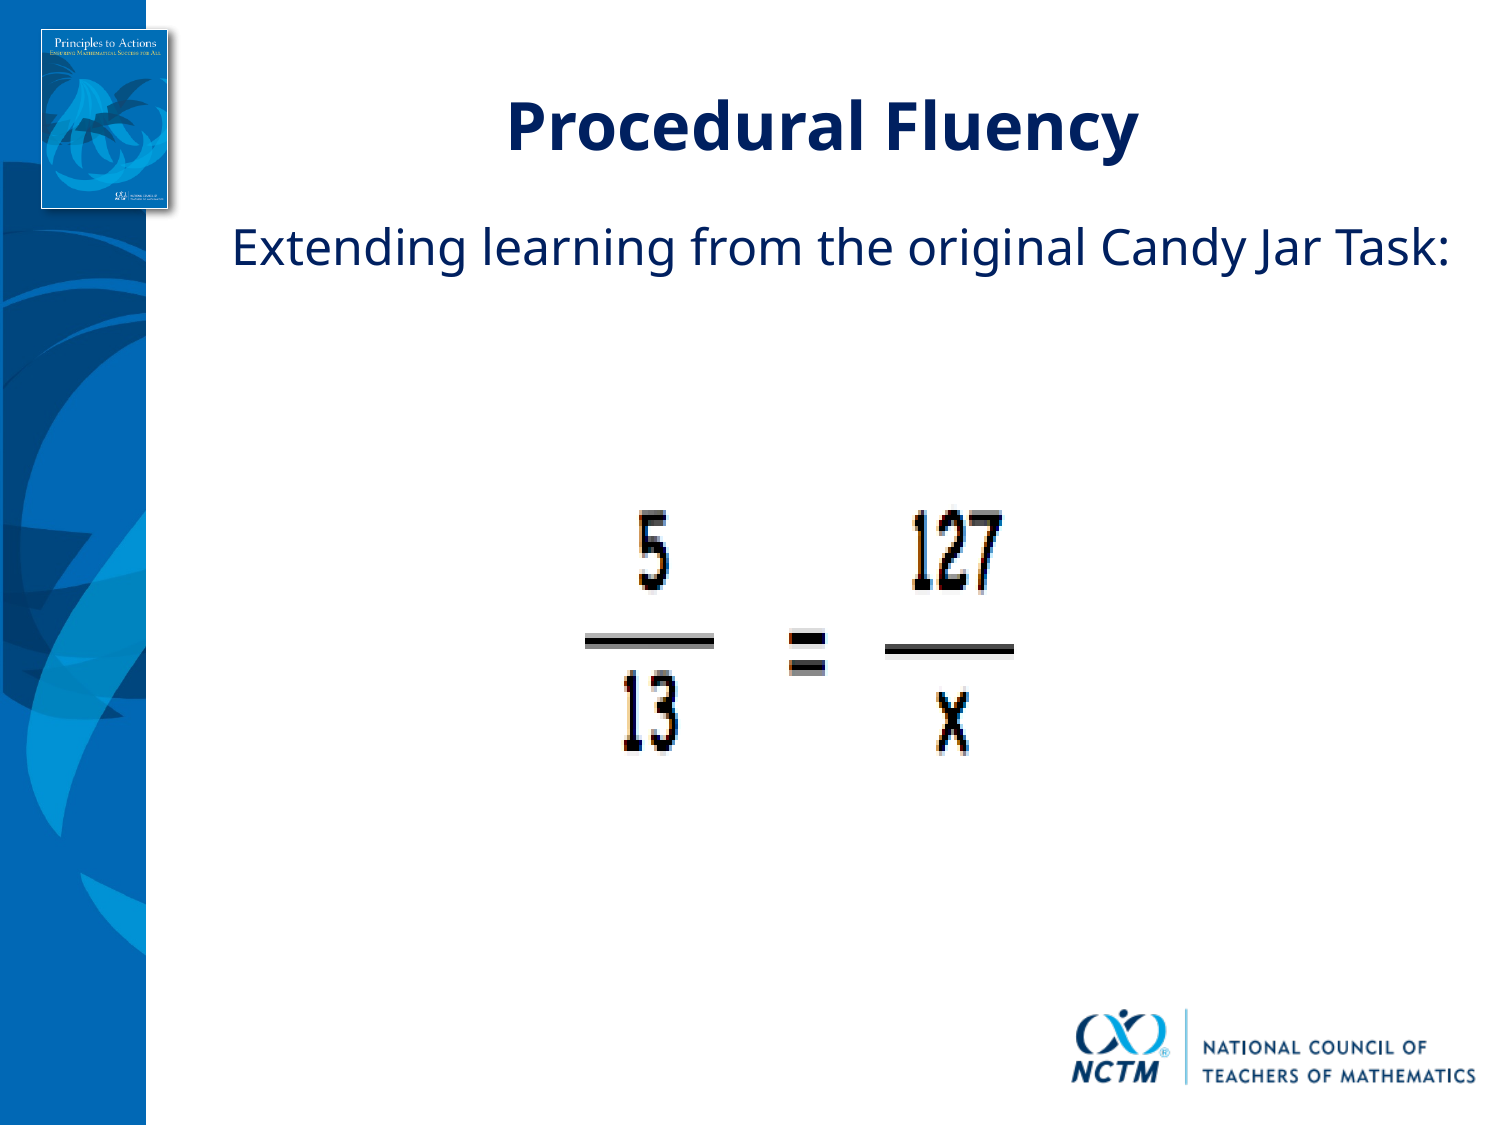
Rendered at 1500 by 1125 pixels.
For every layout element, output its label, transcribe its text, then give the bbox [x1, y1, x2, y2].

text_box Extending learning from the original Candy Jar Task: [217, 208, 1474, 433]
text_box [217, 433, 1413, 947]
text_box Procedural Fluency [170, 29, 1500, 218]
picture [549, 462, 1040, 794]
picture [0, 0, 168, 1125]
